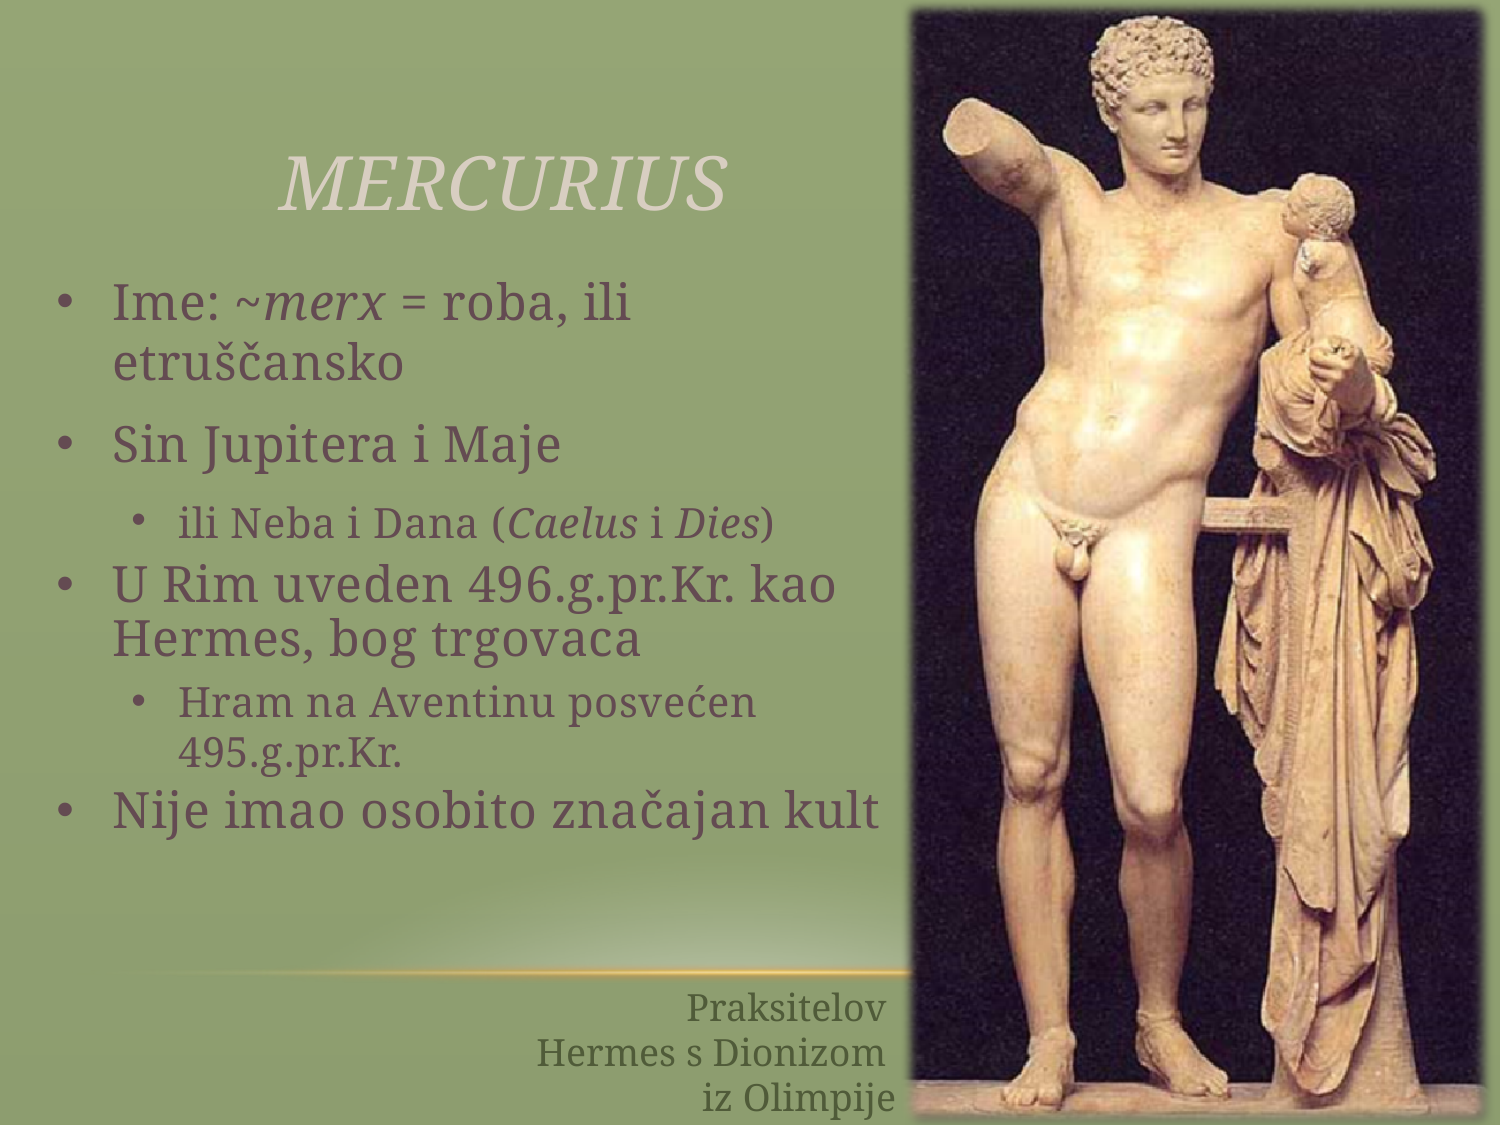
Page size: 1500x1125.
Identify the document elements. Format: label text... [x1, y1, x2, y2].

picture [0, 0, 1500, 1125]
title MERCURIUS [99, 45, 895, 233]
list Ime: ~merx = roba, ili etruščansko Sin Jupitera i Maje ili Neba i Dana (Caelus i Dies) U Rim uveden 496.g.pr.Kr. kao Hermes, bog trgovaca Hram na Aventinu posvećen 495.g.pr.Kr. Nije imao osobito značajan kult [41, 262, 895, 1000]
text_box Praksitelov Hermes s Dionizom iz Olimpije [367, 976, 895, 1125]
